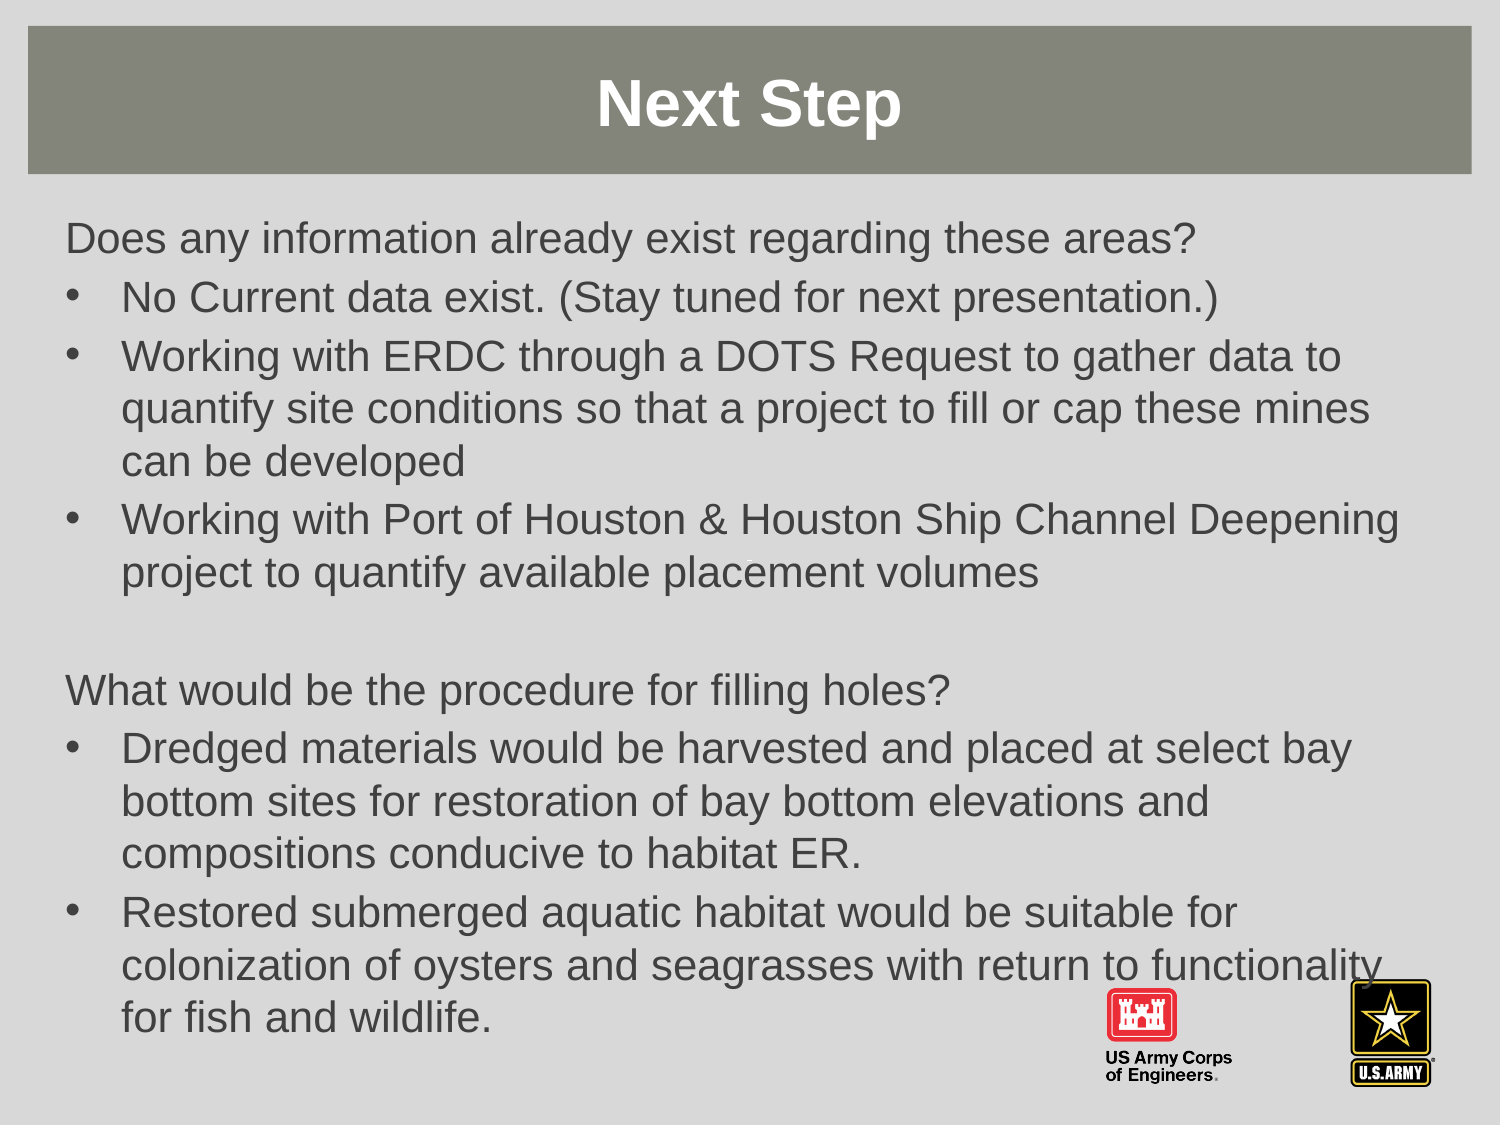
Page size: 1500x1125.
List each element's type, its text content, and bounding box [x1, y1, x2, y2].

text_box Next Step [28, 25, 1472, 175]
picture [1106, 988, 1232, 1084]
list Does any information already exist regarding these areas? No Current data exist. (Stay tuned for next presentation.) Working with ERDC through a DOTS Request to gather data to quantify site conditions so that a project to fill or cap these mines can be developed Working with Port of Houston & Houston Ship Channel Deepening project to quantify available placement volumes What would be the procedure for filling holes? Dredged materials would be harvested and placed at select bay bottom sites for restoration of bay bottom elevations and compositions conducive to habitat ER. Restored submerged aquatic habitat would be suitable for colonization of oysters and seagrasses with return to functionality for fish and wildlife. [49, 202, 1426, 976]
picture [1299, 953, 1482, 1113]
